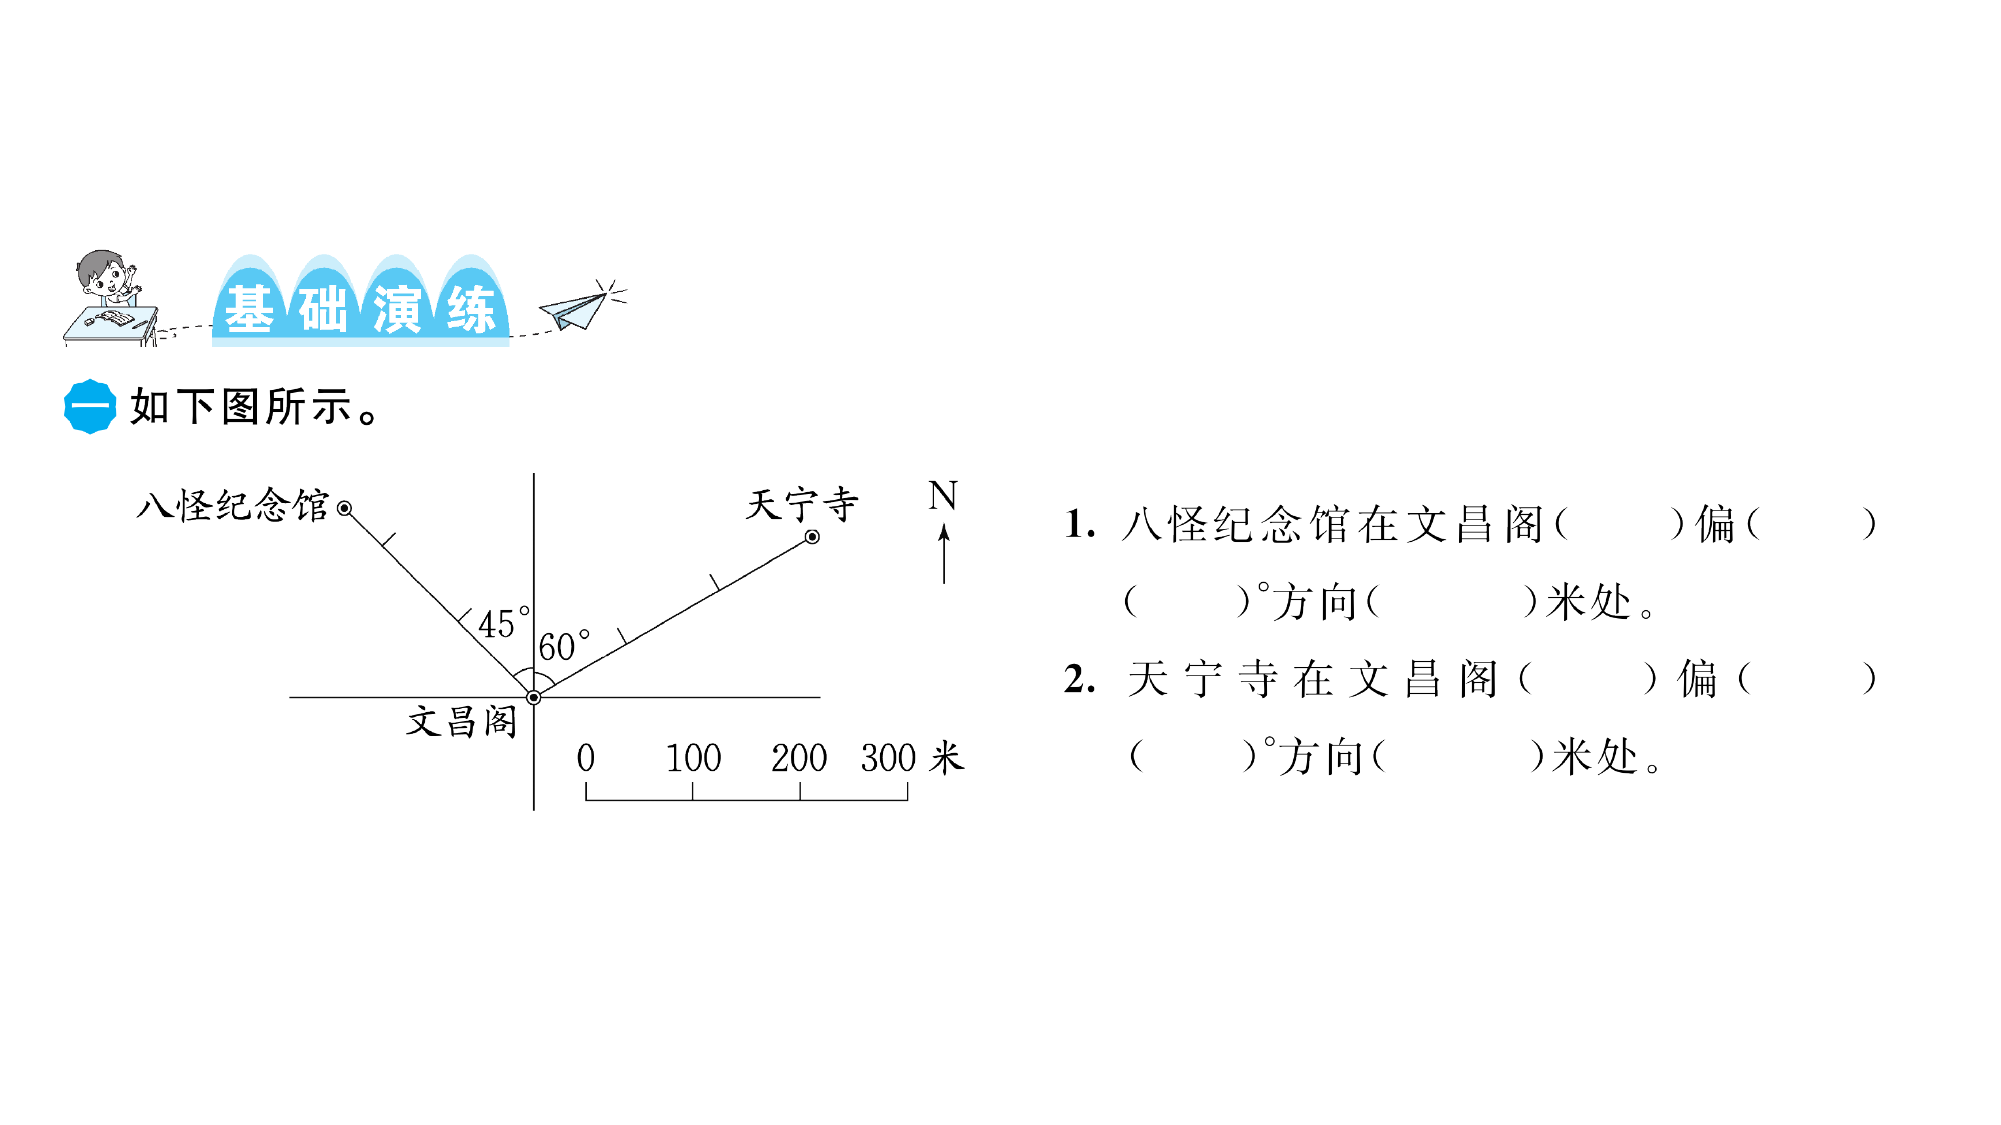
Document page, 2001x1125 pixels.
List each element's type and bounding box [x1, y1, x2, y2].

picture [58, 235, 1949, 825]
